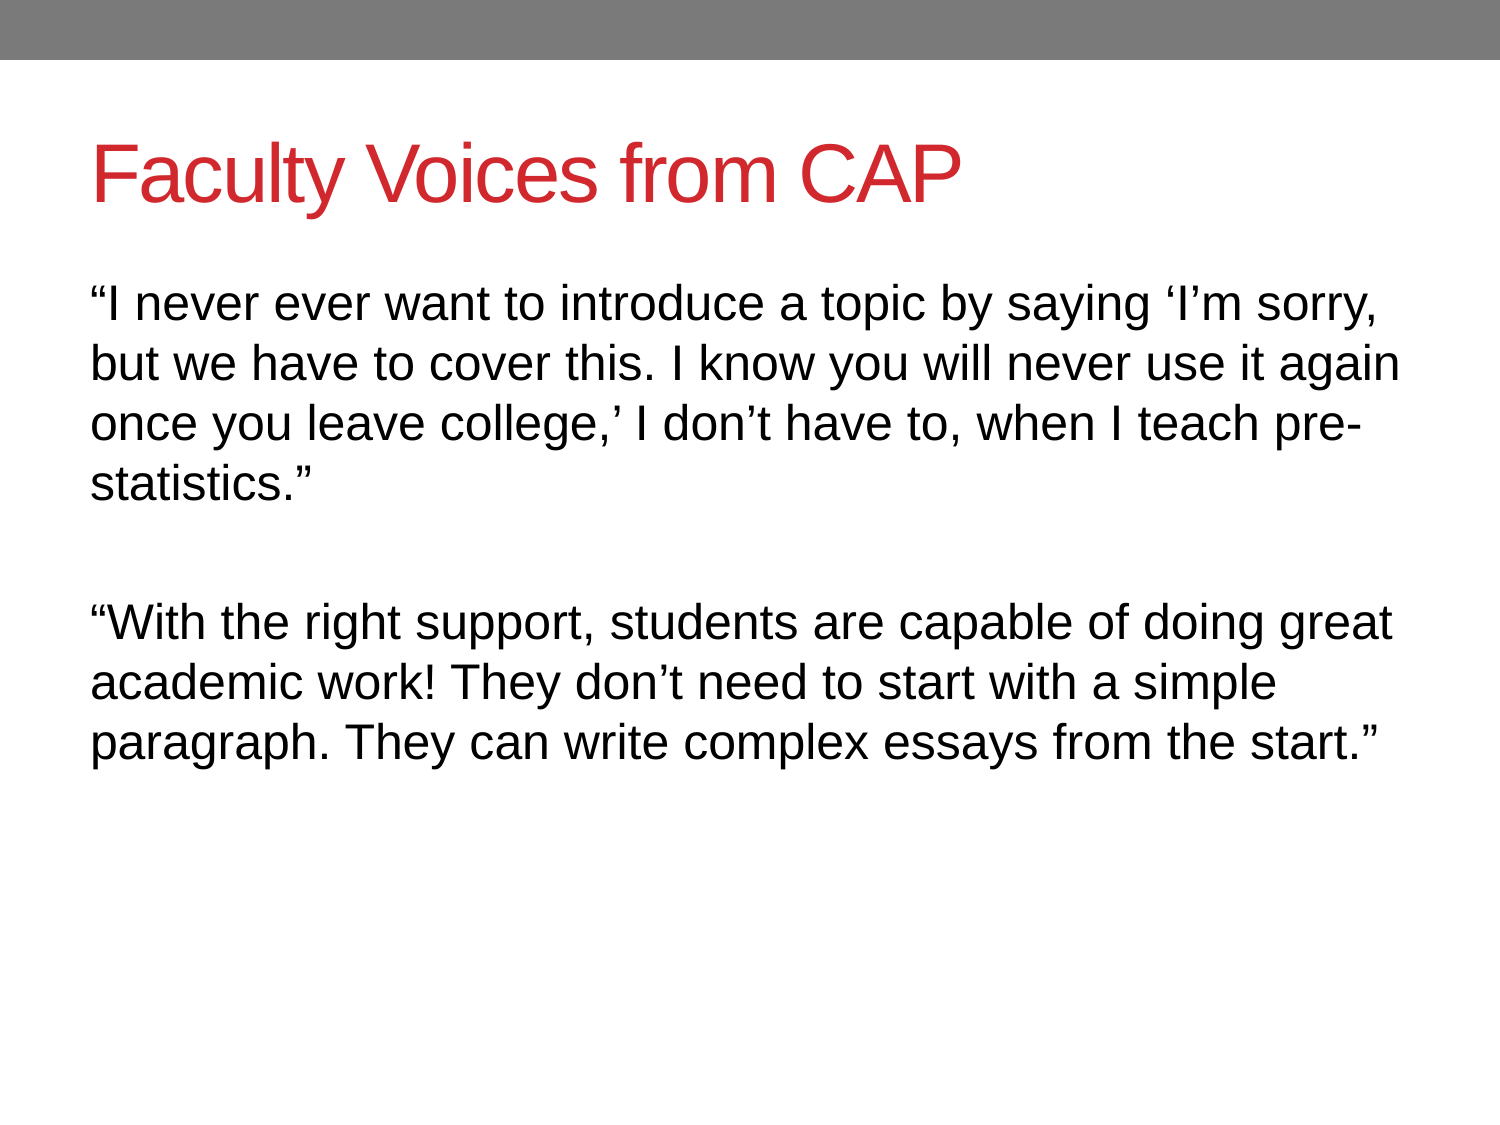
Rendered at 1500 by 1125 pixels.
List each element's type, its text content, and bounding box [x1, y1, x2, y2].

title Faculty Voices from CAP [75, 87, 1425, 250]
list “I never ever want to introduce a topic by saying ‘I’m sorry, but we have to cover this. I know you will never use it again once you leave college,’ I don’t have to, when I teach pre-statistics.” “With the right support, students are capable of doing great academic work! They don’t need to start with a simple paragraph. They can write complex essays from the start.” [75, 262, 1425, 1063]
